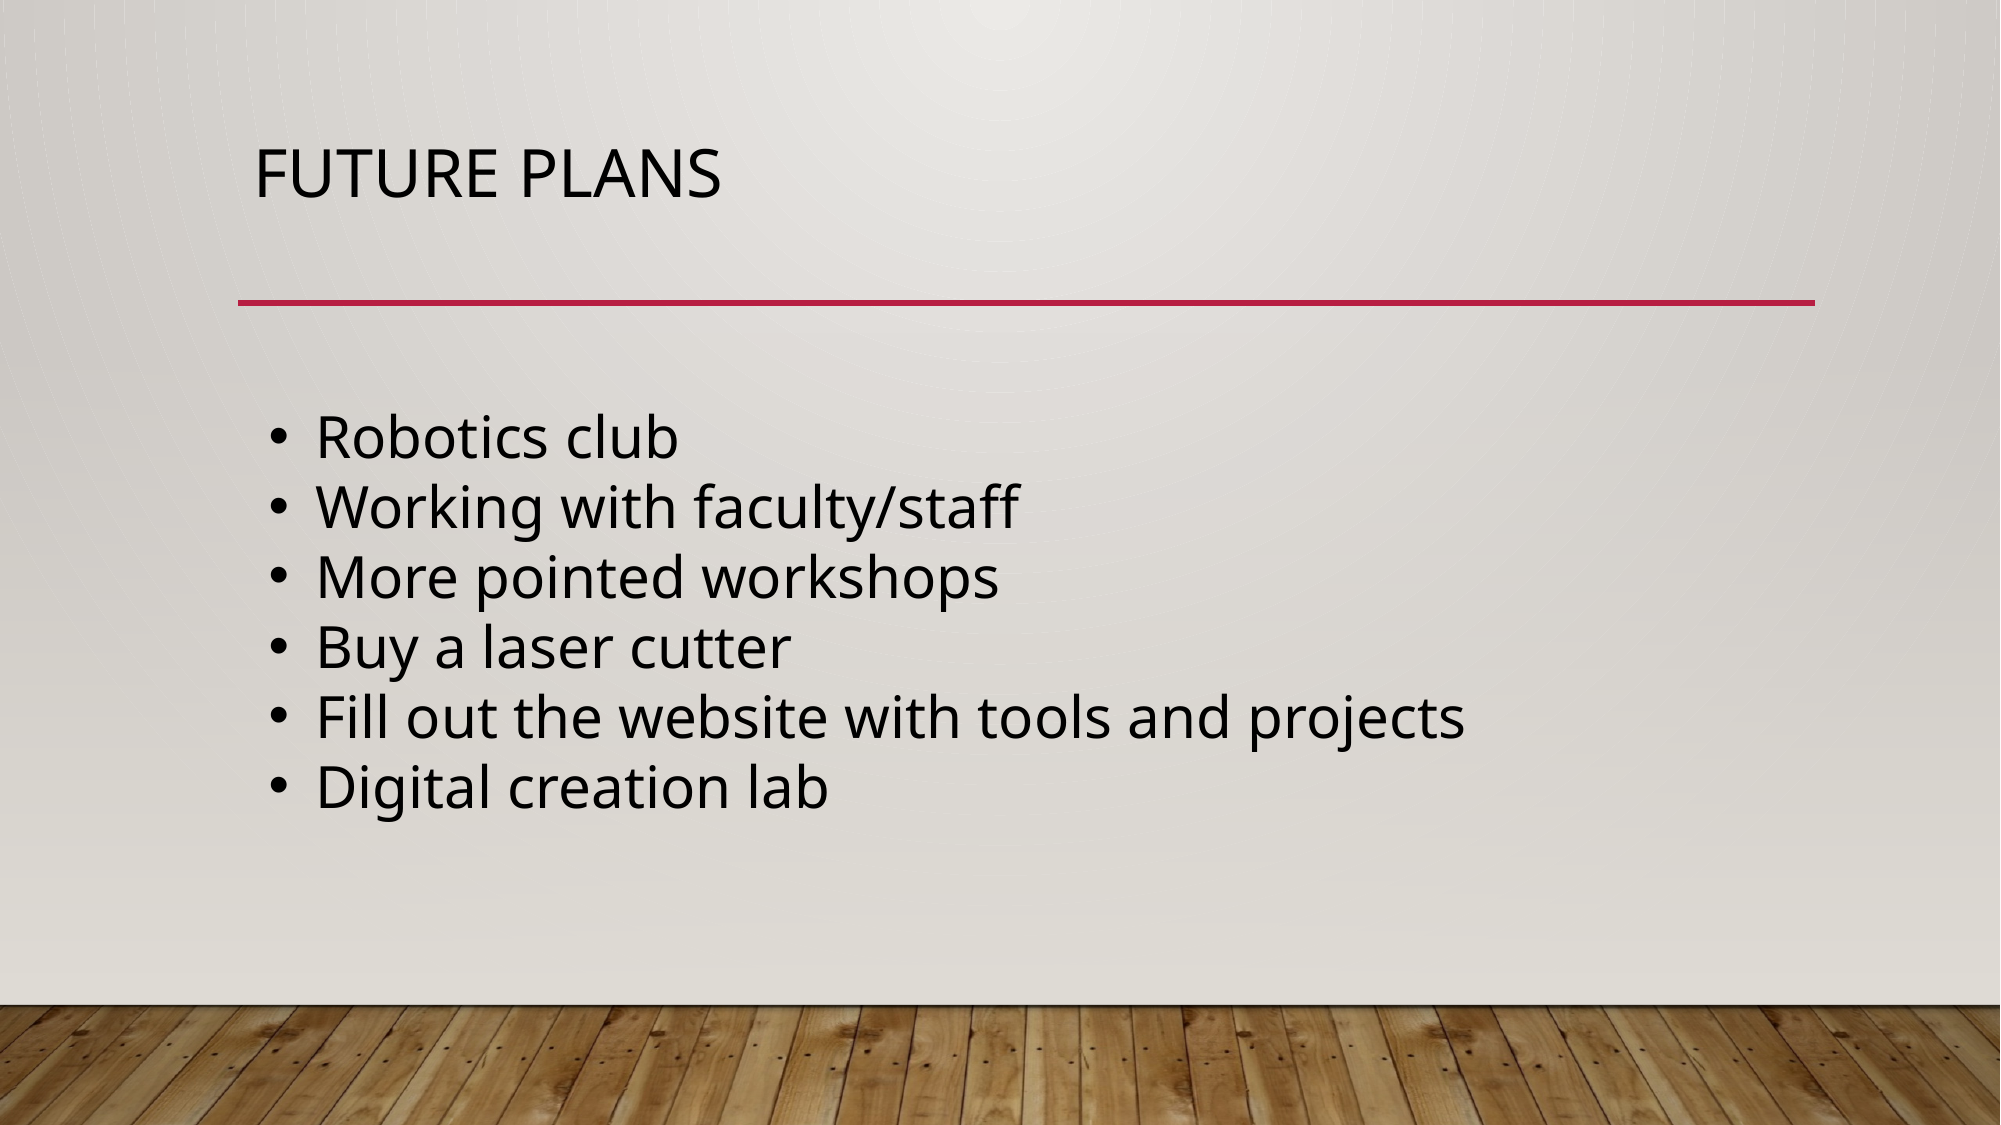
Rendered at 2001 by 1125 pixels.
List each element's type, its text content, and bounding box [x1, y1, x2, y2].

text_box Robotics club Working with faculty/staff More pointed workshops Buy a laser cutter Fill out the website with tools and projects Digital creation lab [253, 392, 1680, 828]
picture [0, 1005, 2000, 1125]
title Future Plans [238, 131, 1814, 305]
